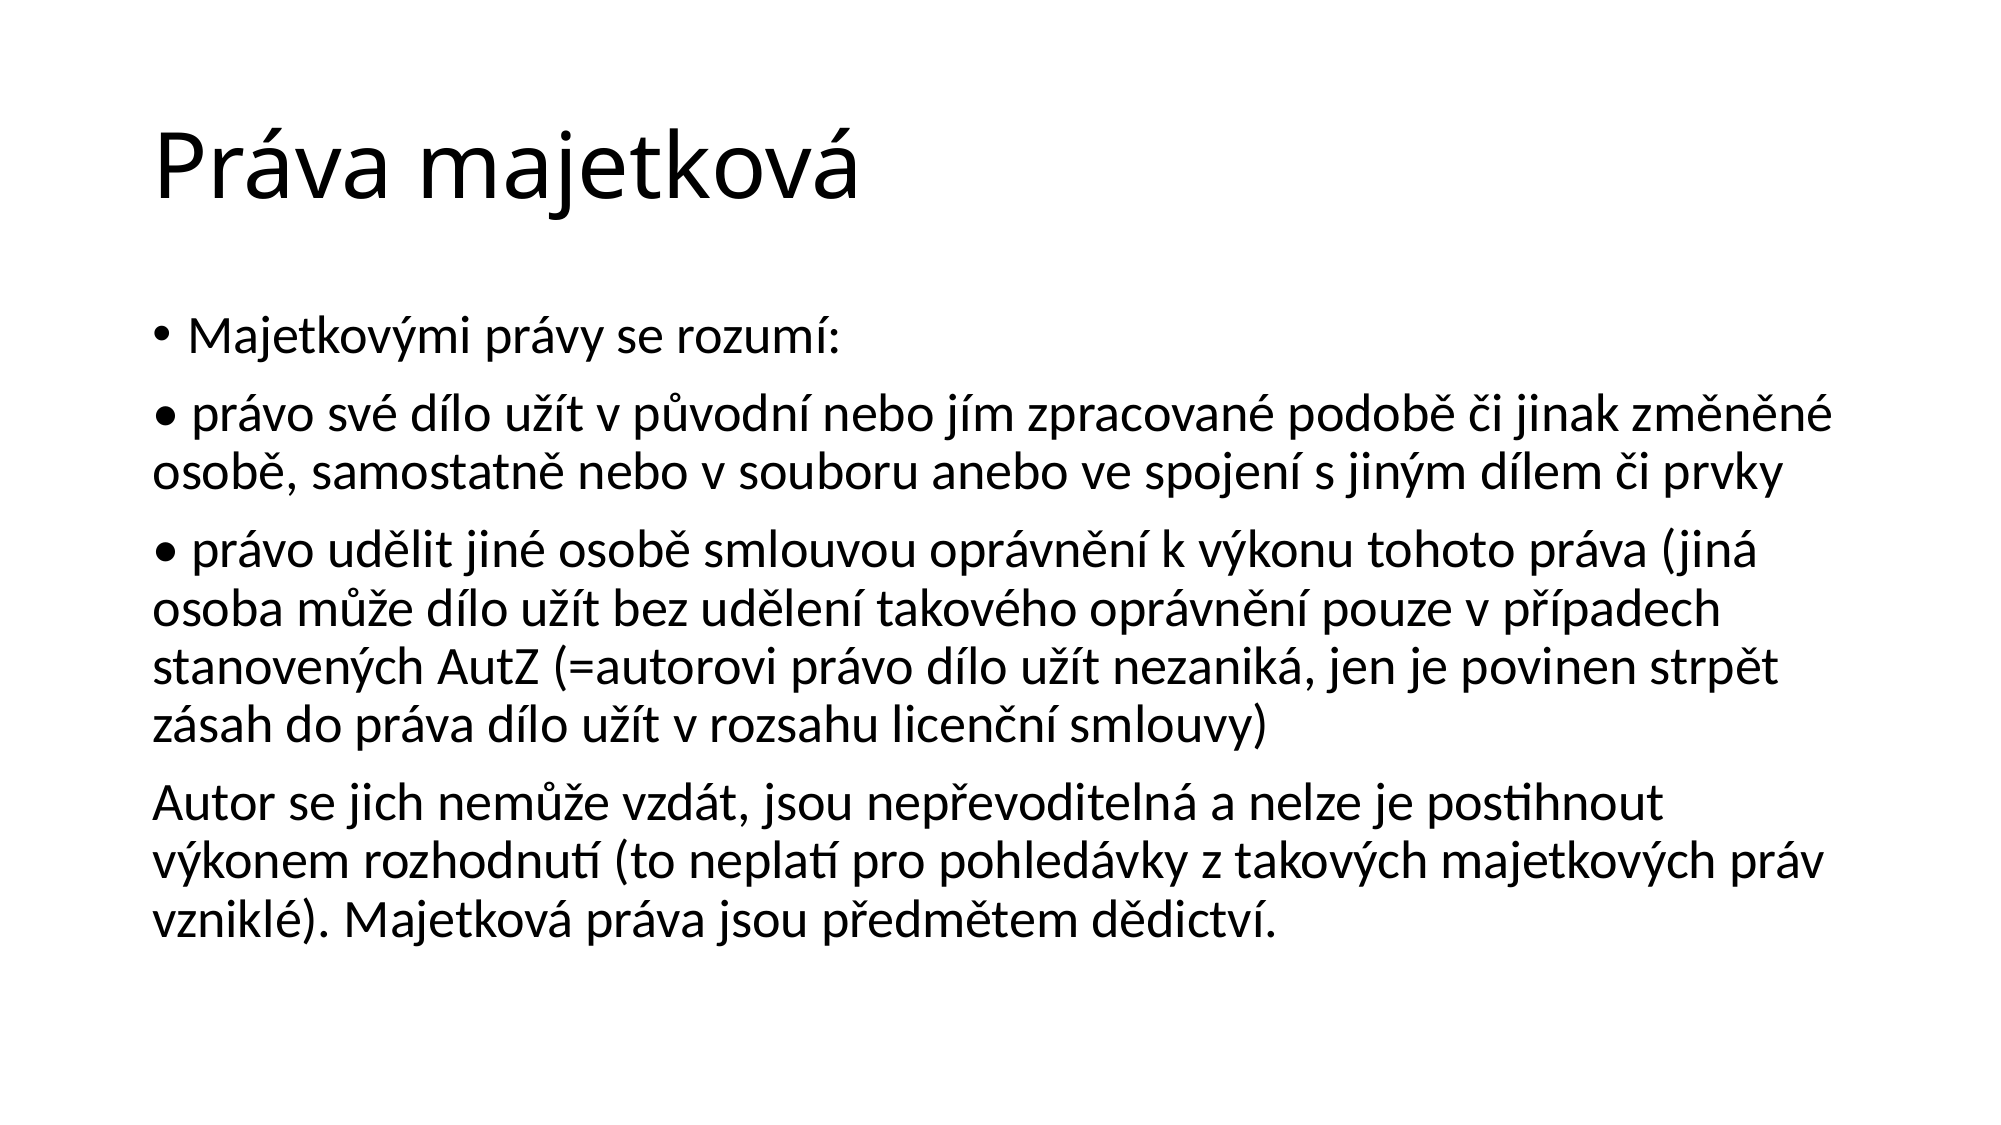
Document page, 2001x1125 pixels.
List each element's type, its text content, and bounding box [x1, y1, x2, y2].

list Majetkovými právy se rozumí: • právo své dílo užít v původní nebo jím zpracované podobě či jinak změněné osobě, samostatně nebo v souboru anebo ve spojení s jiným dílem či prvky • právo udělit jiné osobě smlouvou oprávnění k výkonu tohoto práva (jiná osoba může dílo užít bez udělení takového oprávnění pouze v případech stanovených AutZ (=autorovi právo dílo užít nezaniká, jen je povinen strpět zásah do práva dílo užít v rozsahu licenční smlouvy) Autor se jich nemůže vzdát, jsou nepřevoditelná a nelze je postihnout výkonem rozhodnutí (to neplatí pro pohledávky z takových majetkových práv vzniklé). Majetková práva jsou předmětem dědictví. [137, 299, 1863, 1014]
title Práva majetková [137, 59, 1863, 278]
